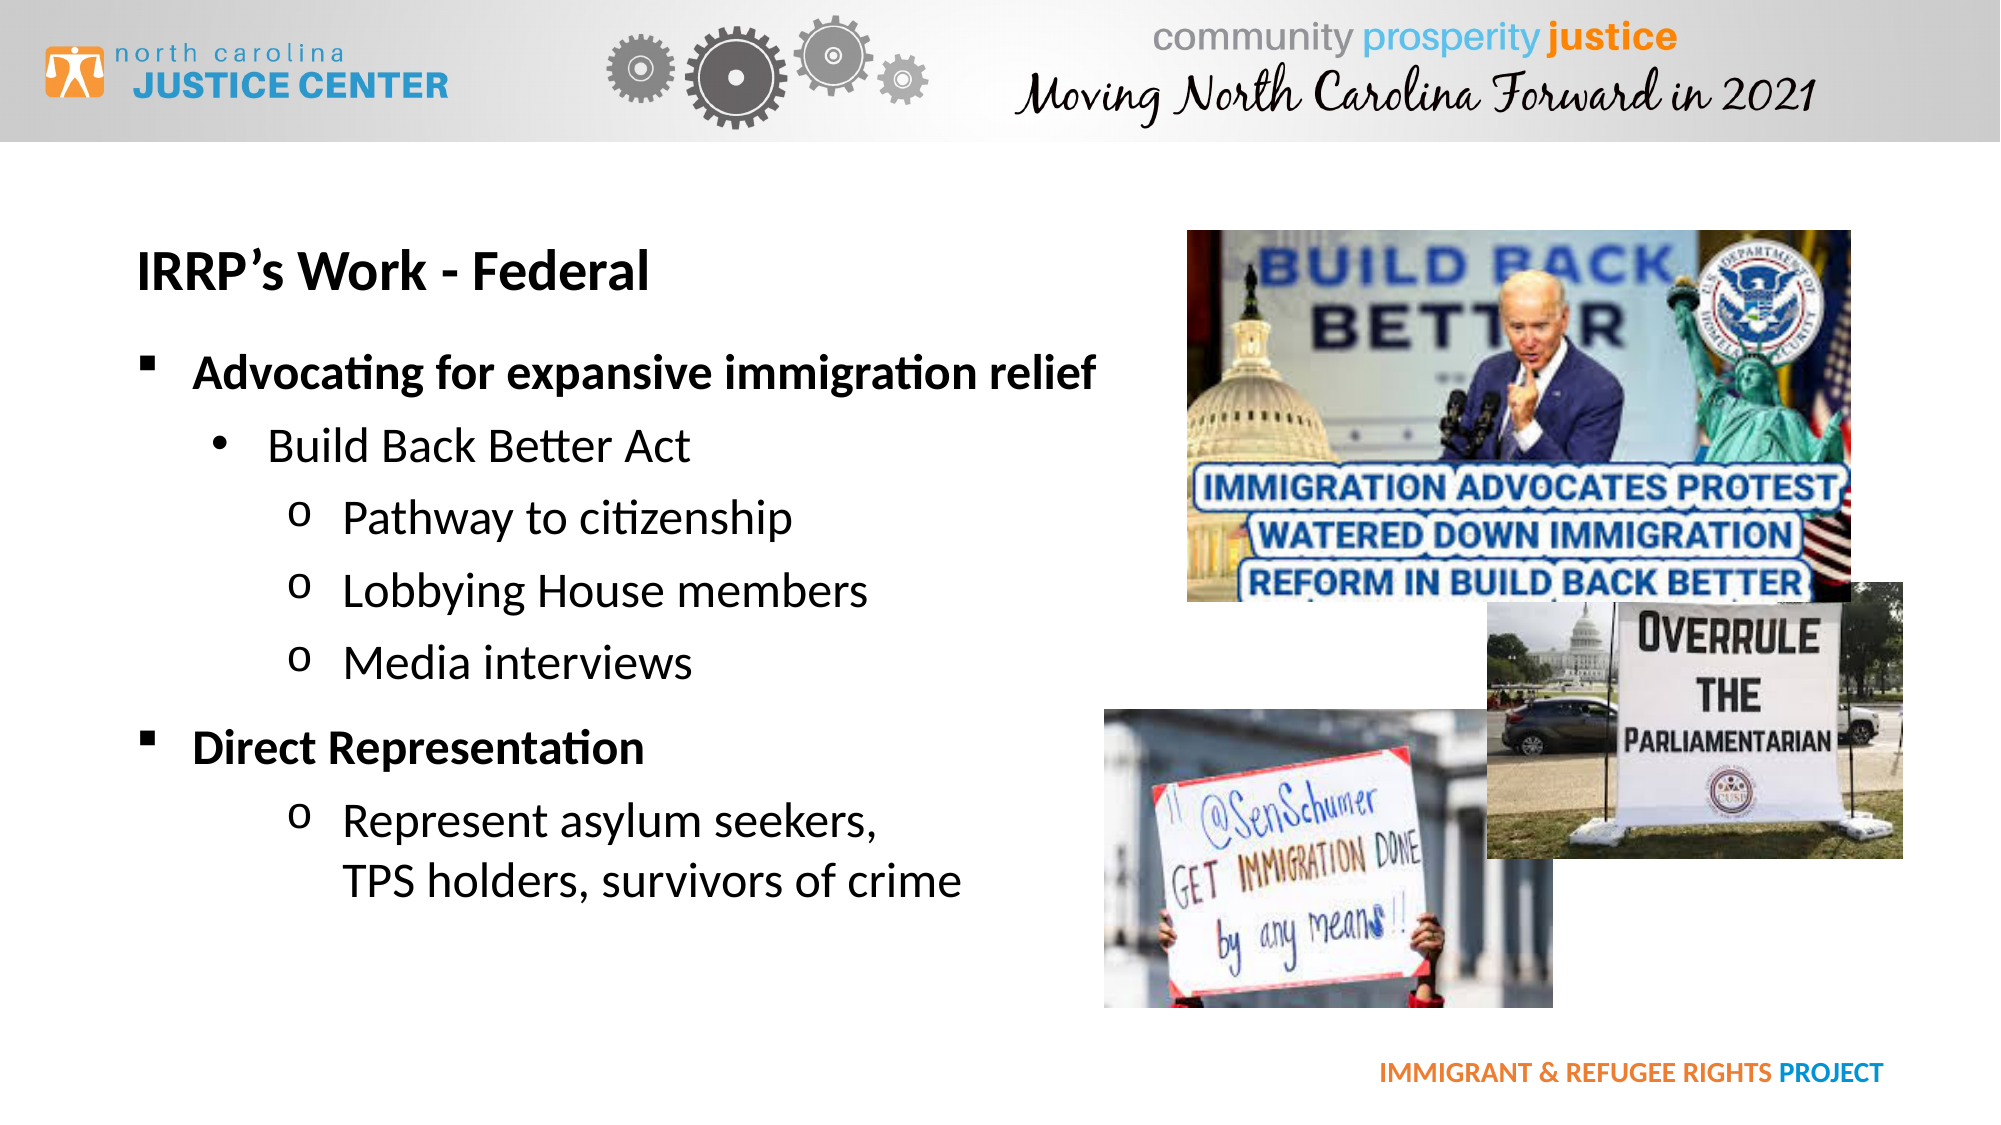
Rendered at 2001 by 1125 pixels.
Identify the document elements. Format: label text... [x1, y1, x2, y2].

text_box IMMIGRANT & REFUGEE RIGHTS PROJECT [161, 1053, 1884, 1089]
picture [0, 0, 2000, 142]
text_box Advocating for expansive immigration relief Build Back Better Act Pathway to citizenship Lobbying House members Media interviews Direct Representation Represent asylum seekers, TPS holders, survivors of crime [135, 339, 1146, 908]
text_box IRRP’s Work - Federal [136, 231, 799, 302]
picture [1104, 230, 1903, 1008]
